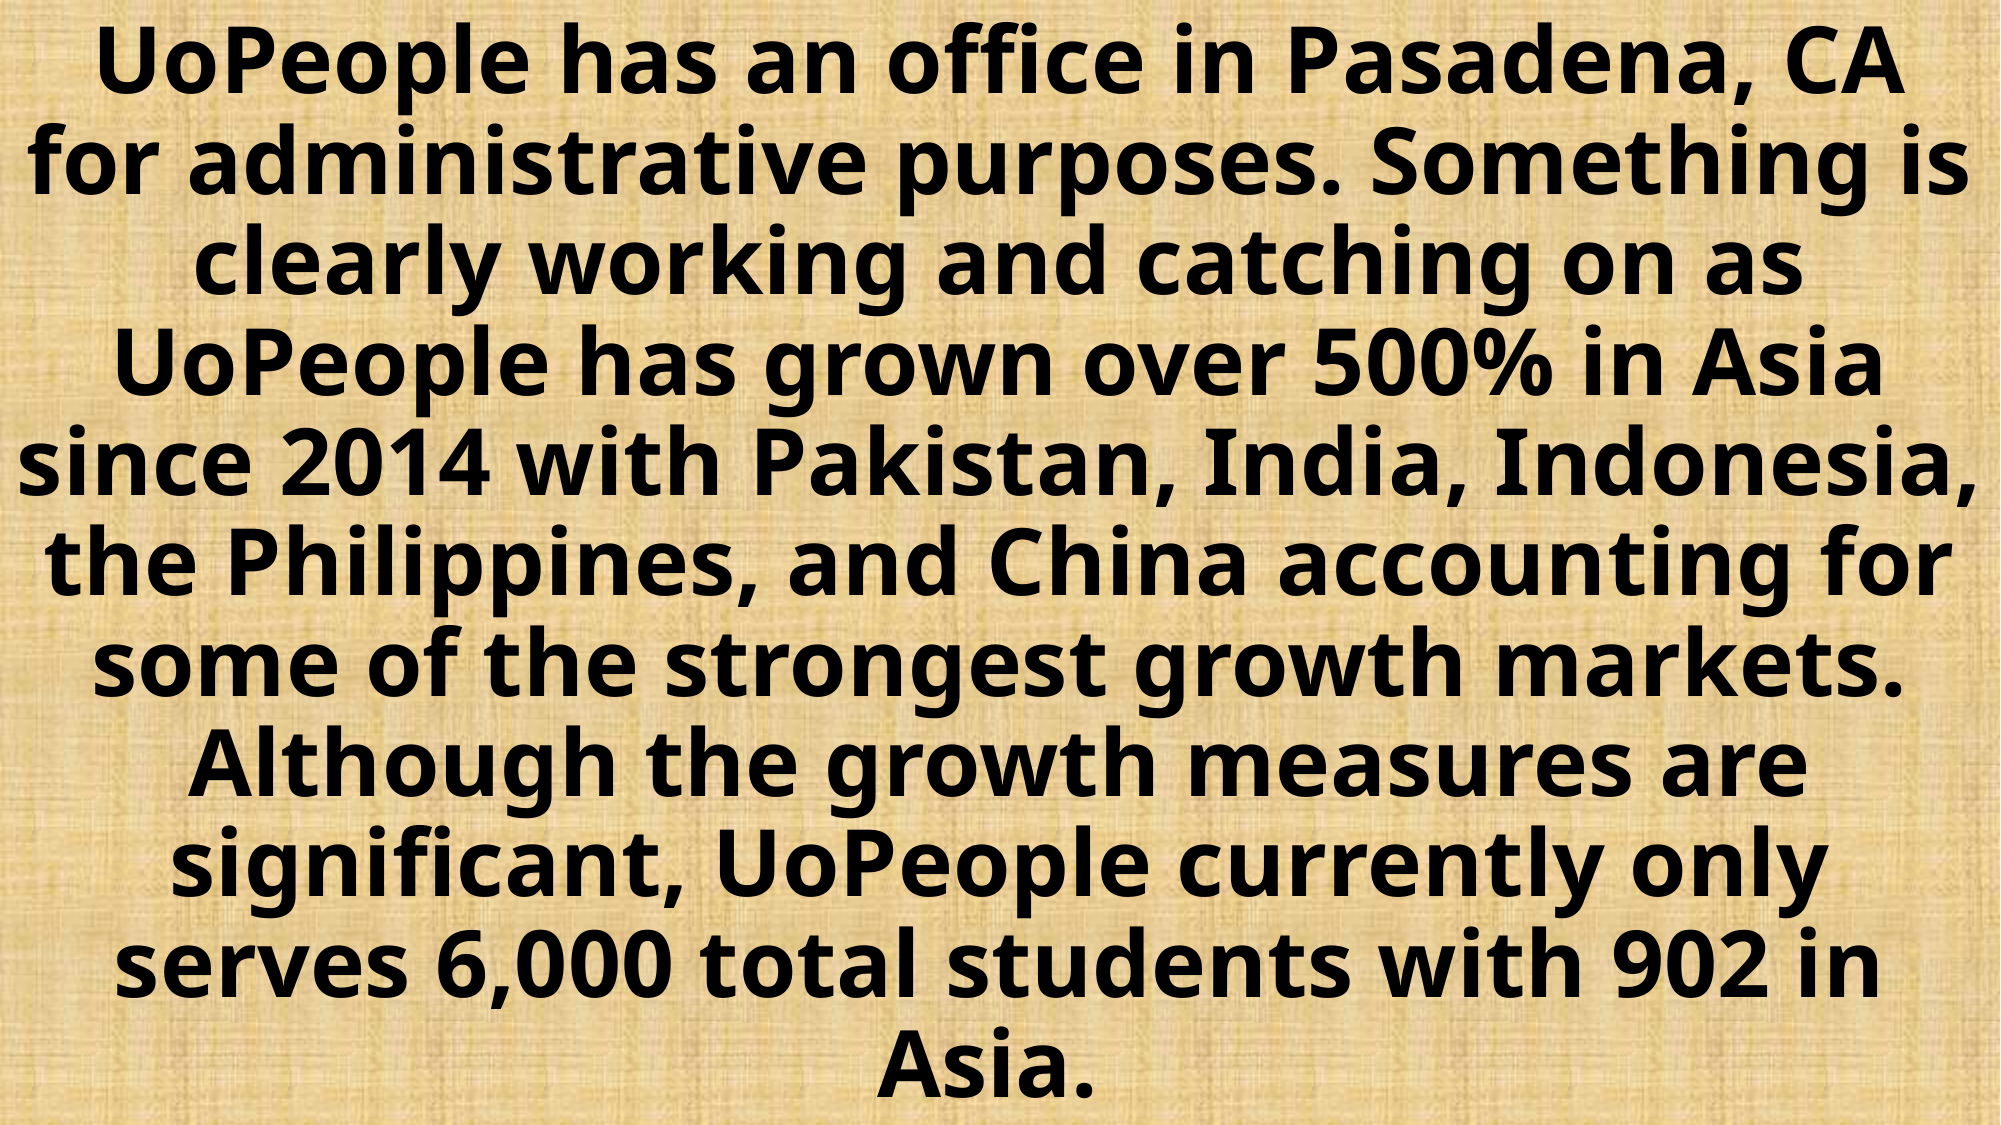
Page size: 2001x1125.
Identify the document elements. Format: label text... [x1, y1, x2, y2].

title UoPeople has an office in Pasadena, CA for administrative purposes. Something is clearly working and catching on as UoPeople has grown over 500% in Asia since 2014 with Pakistan, India, Indonesia, the Philippines, and China accounting for some of the strongest growth markets. Although the growth measures are significant, UoPeople currently only serves 6,000 total students with 902 in Asia. [0, 0, 2000, 1125]
